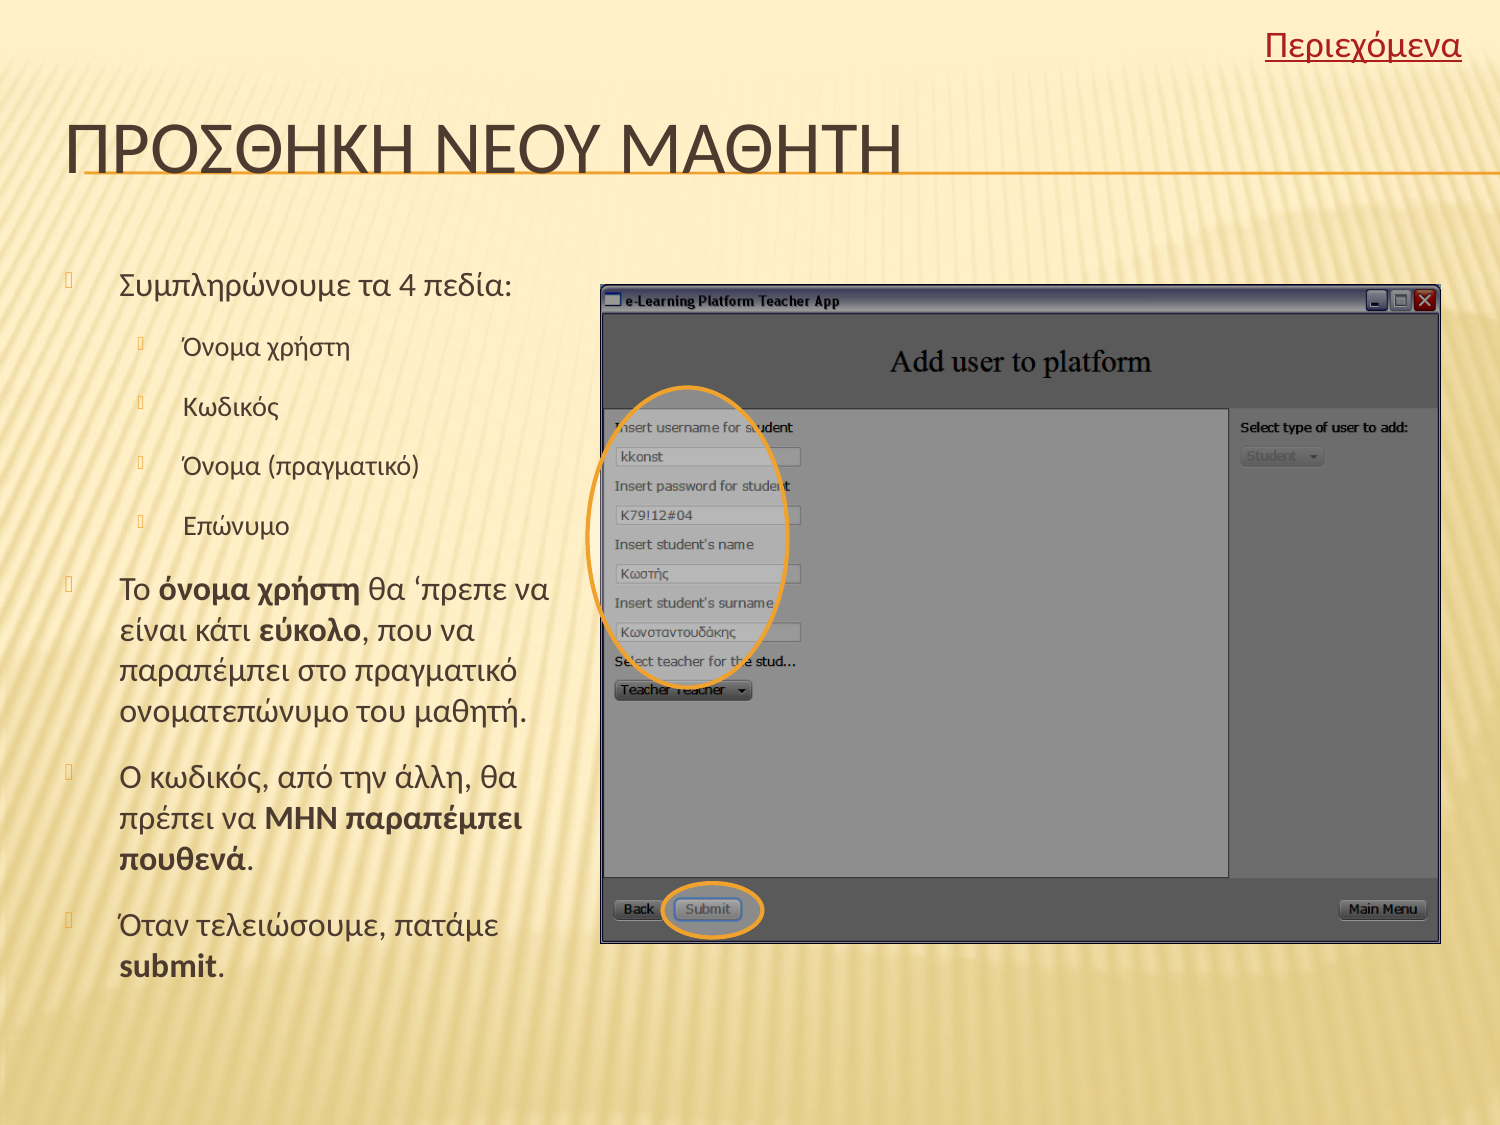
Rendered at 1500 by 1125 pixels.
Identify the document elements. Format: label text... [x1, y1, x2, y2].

title Προσθηκη νεου μαθητη [50, 75, 1475, 213]
text_box Περιεχόμενα [1250, 12, 1500, 73]
picture [599, 284, 1441, 944]
text_box [585, 497, 589, 578]
list Συμπληρώνουμε τα 4 πεδία: Όνομα χρήστη Κωδικός Όνομα (πραγματικό) Επώνυμο Το όνομα χρήστη θα ‘πρεπε να είναι κάτι εύκολο, που να παραπέμπει στο πραγματικό ονοματεπώνυμο του μαθητή. Ο κωδικός, από την άλλη, θα πρέπει να ΜΗΝ παραπέμπει πουθενά. Όταν τελειώσουμε, πατάμε submit. [50, 254, 588, 998]
